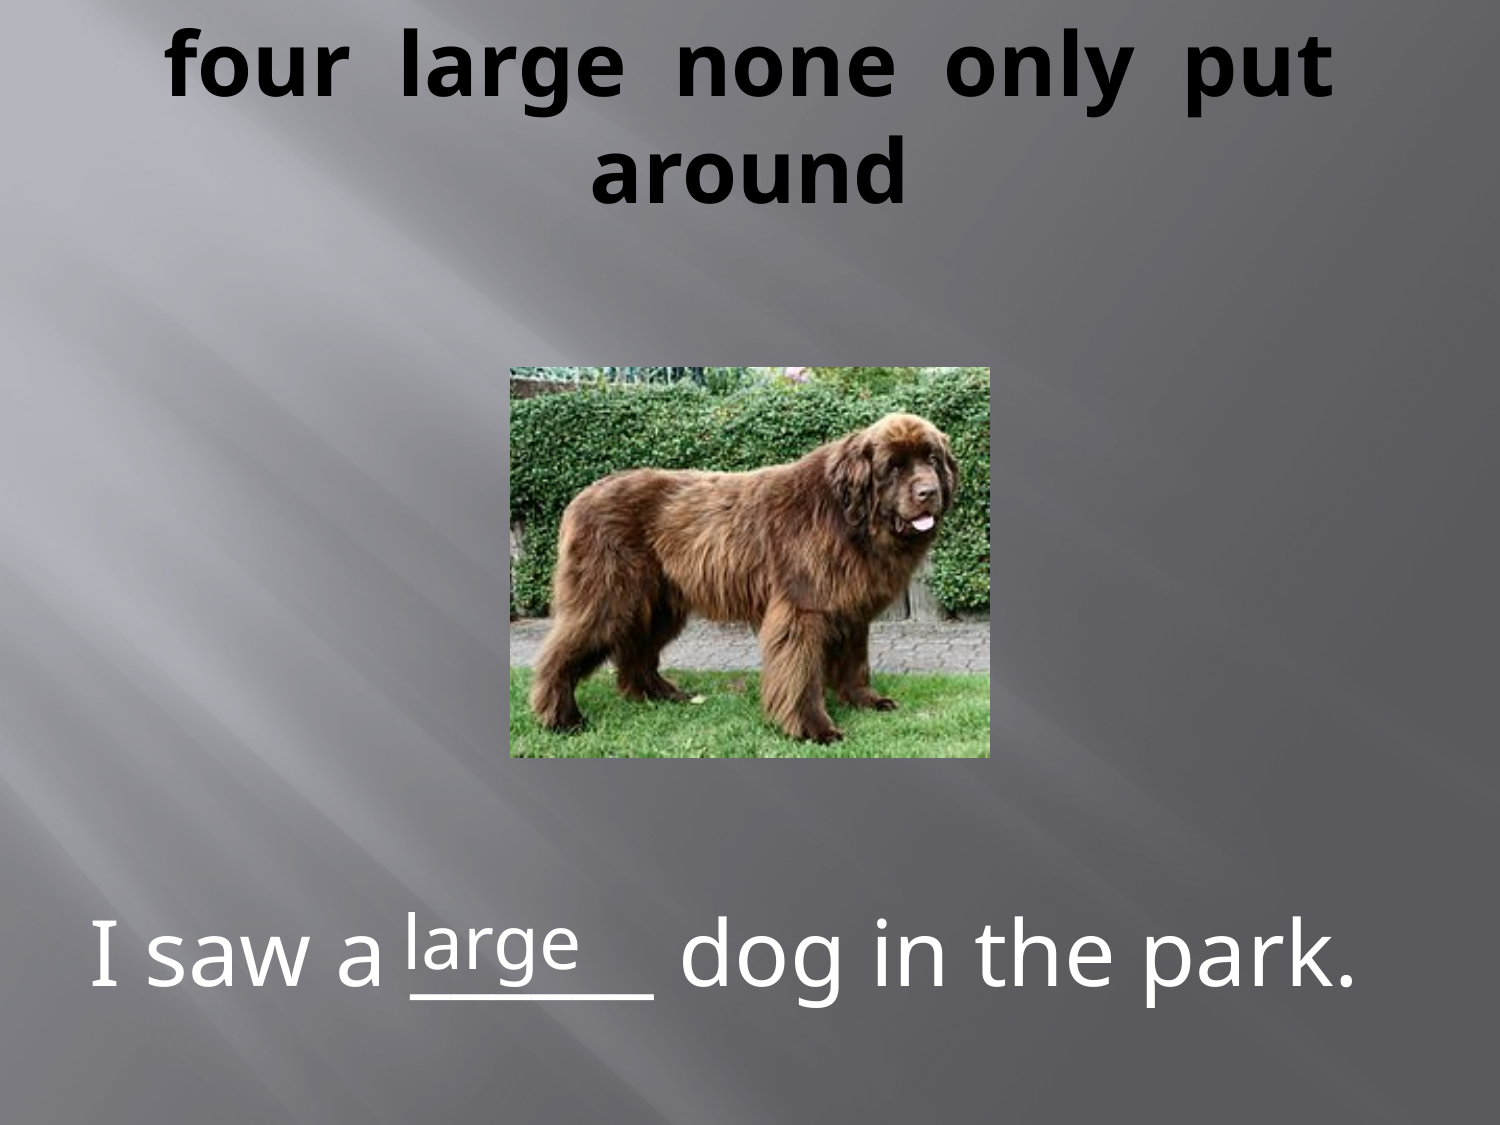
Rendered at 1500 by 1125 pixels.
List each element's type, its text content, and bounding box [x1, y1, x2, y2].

text_box large [387, 887, 838, 993]
title four large none only put around [56, 0, 1444, 230]
text_box [189, 674, 535, 803]
list I saw a ______ dog in the park. [75, 887, 1425, 1072]
picture [510, 367, 990, 758]
